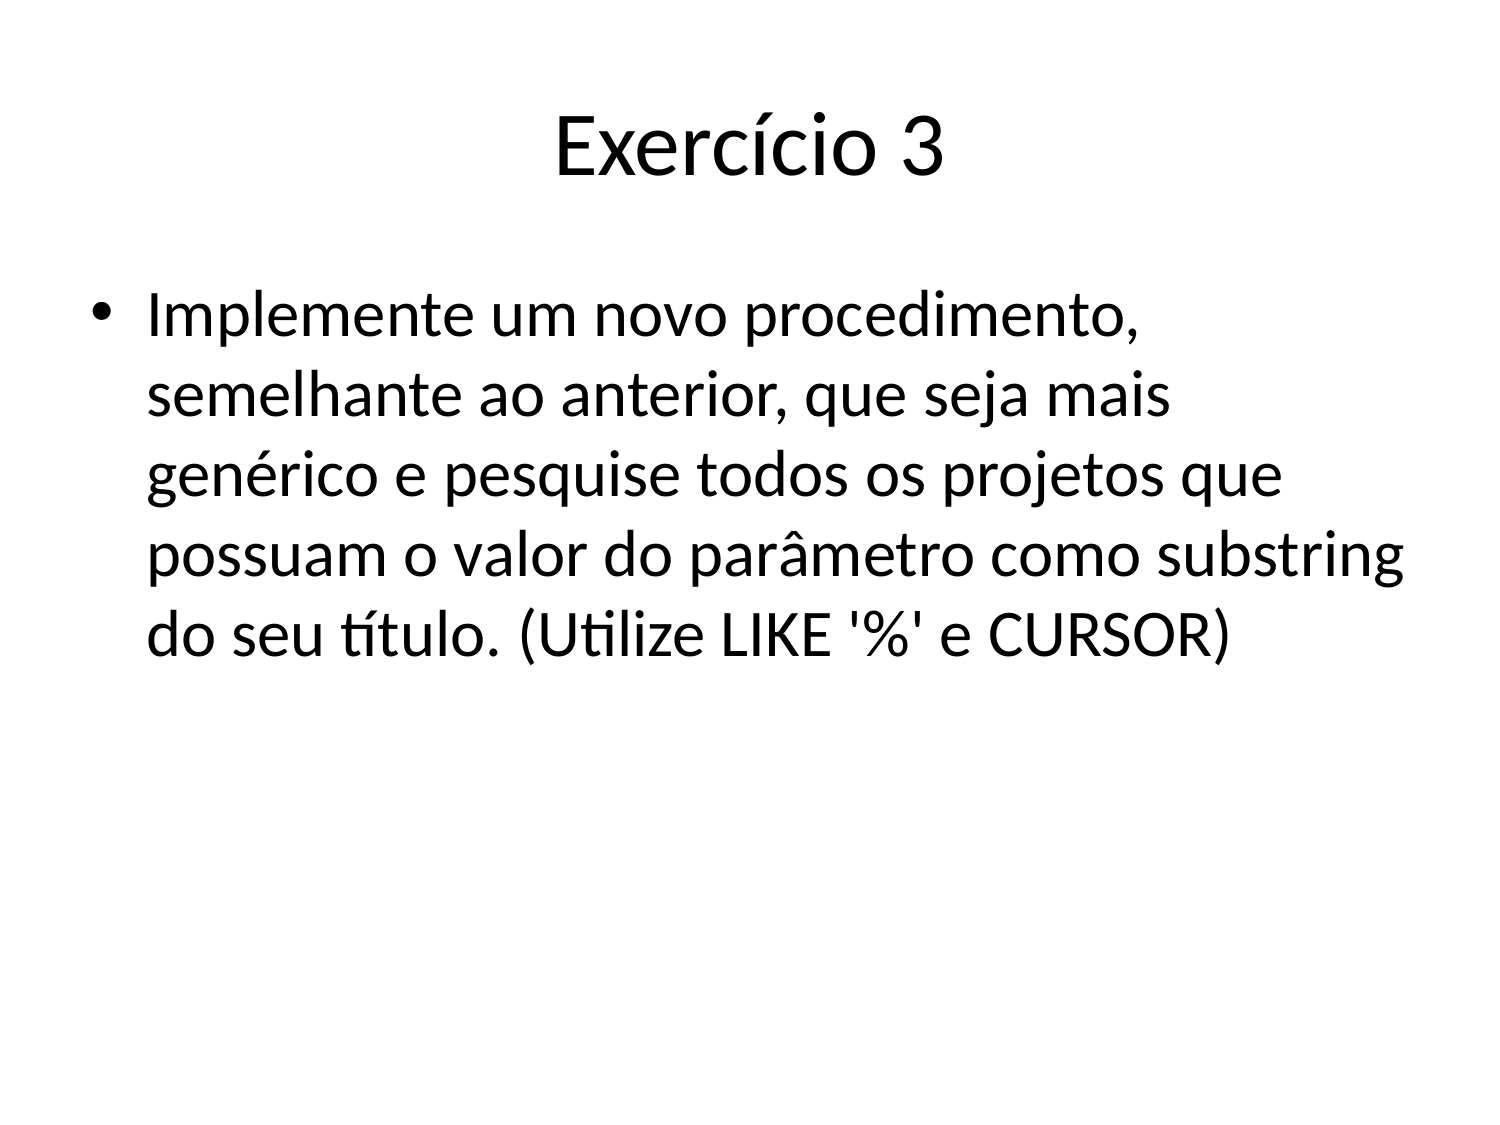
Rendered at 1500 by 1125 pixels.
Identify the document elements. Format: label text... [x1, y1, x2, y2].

list Implemente um novo procedimento, semelhante ao anterior, que seja mais genérico e pesquise todos os projetos que possuam o valor do parâmetro como substring do seu título. (Utilize LIKE '%' e CURSOR) [75, 262, 1425, 1005]
title Exercício 3 [75, 45, 1425, 233]
